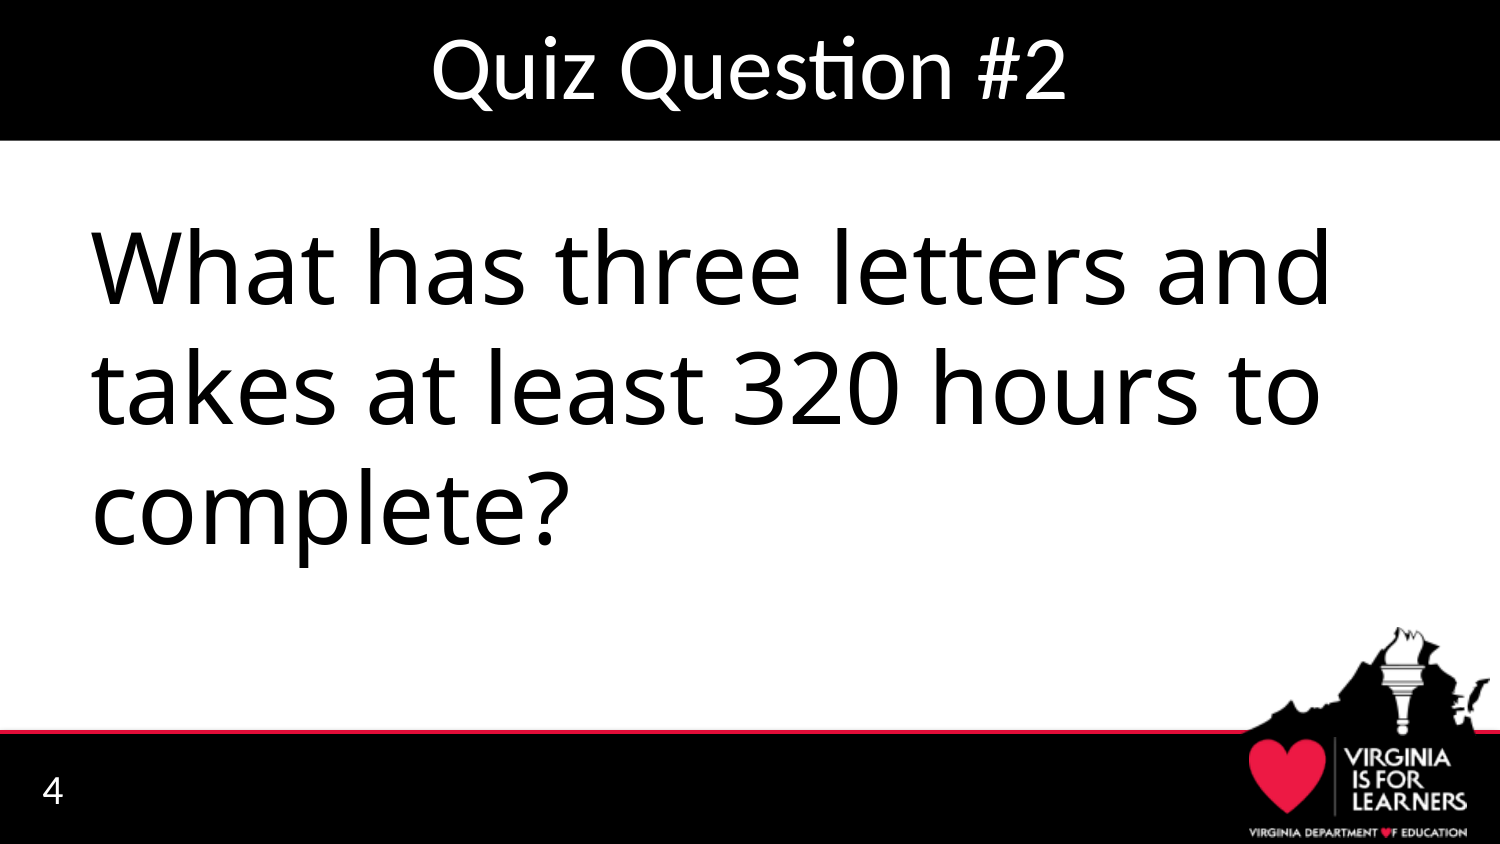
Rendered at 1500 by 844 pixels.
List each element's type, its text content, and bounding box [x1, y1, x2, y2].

list What has three letters and takes at least 320 hours to complete? [75, 196, 1425, 710]
picture [1240, 627, 1490, 736]
title Quiz Question #2 [0, 0, 1500, 141]
picture [1249, 737, 1467, 838]
